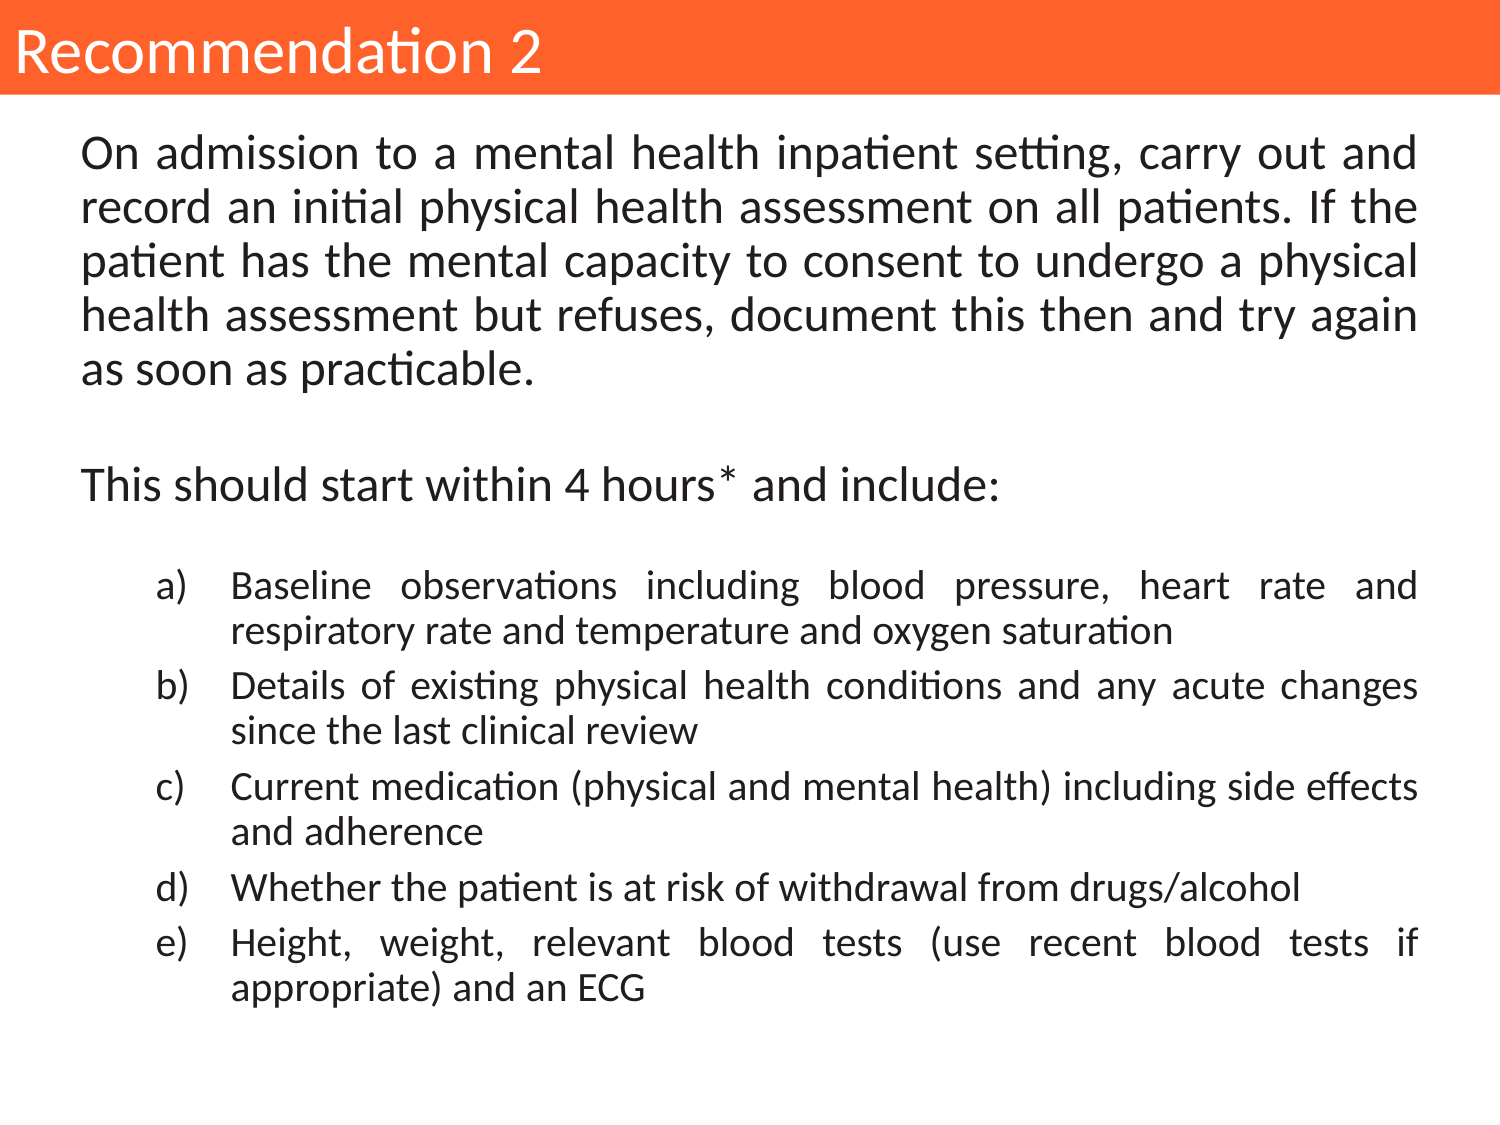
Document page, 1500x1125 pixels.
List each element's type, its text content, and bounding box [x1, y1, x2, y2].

list On admission to a mental health inpatient setting, carry out and record an initial physical health assessment on all patients. If the patient has the mental capacity to consent to undergo a physical health assessment but refuses, document this then and try again as soon as practicable. This should start within 4 hours* and include: Baseline observations including blood pressure, heart rate and respiratory rate and temperature and oxygen saturation Details of existing physical health conditions and any acute changes since the last clinical review Current medication (physical and mental health) including side effects and adherence Whether the patient is at risk of withdrawal from drugs/alcohol Height, weight, relevant blood tests (use recent blood tests if appropriate) and an ECG [65, 118, 1435, 1125]
text_box Recommendation 2 [0, 0, 1500, 95]
